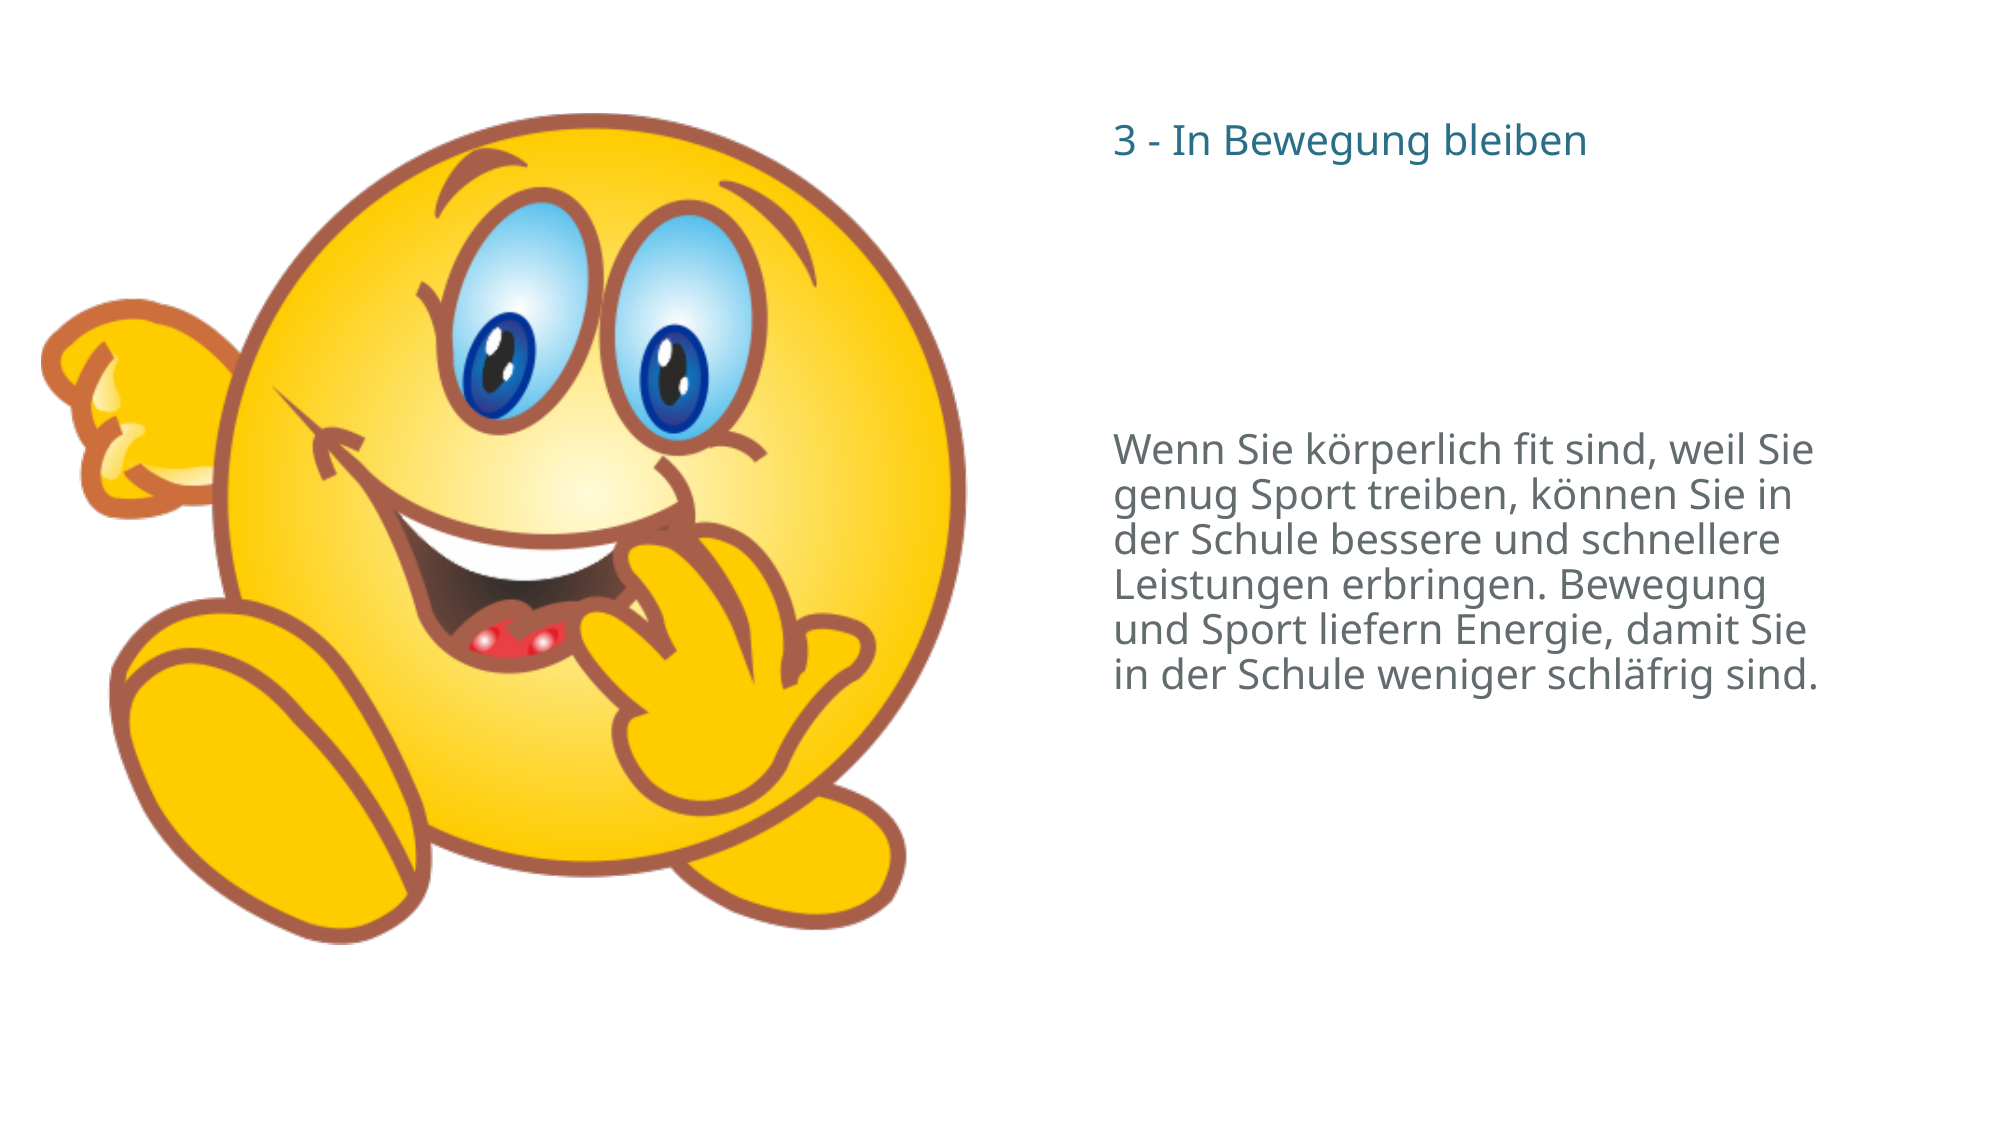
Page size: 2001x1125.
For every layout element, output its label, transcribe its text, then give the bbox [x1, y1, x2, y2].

title Wenn Sie körperlich fit sind, weil Sie genug Sport treiben, können Sie in der Schule bessere und schnellere Leistungen erbringen. Bewegung und Sport liefern Energie, damit Sie in der Schule weniger schläfrig sind. [1098, 235, 1852, 893]
picture [41, 113, 969, 946]
subtitle 3 - In Bewegung bleiben [1098, 50, 1872, 235]
